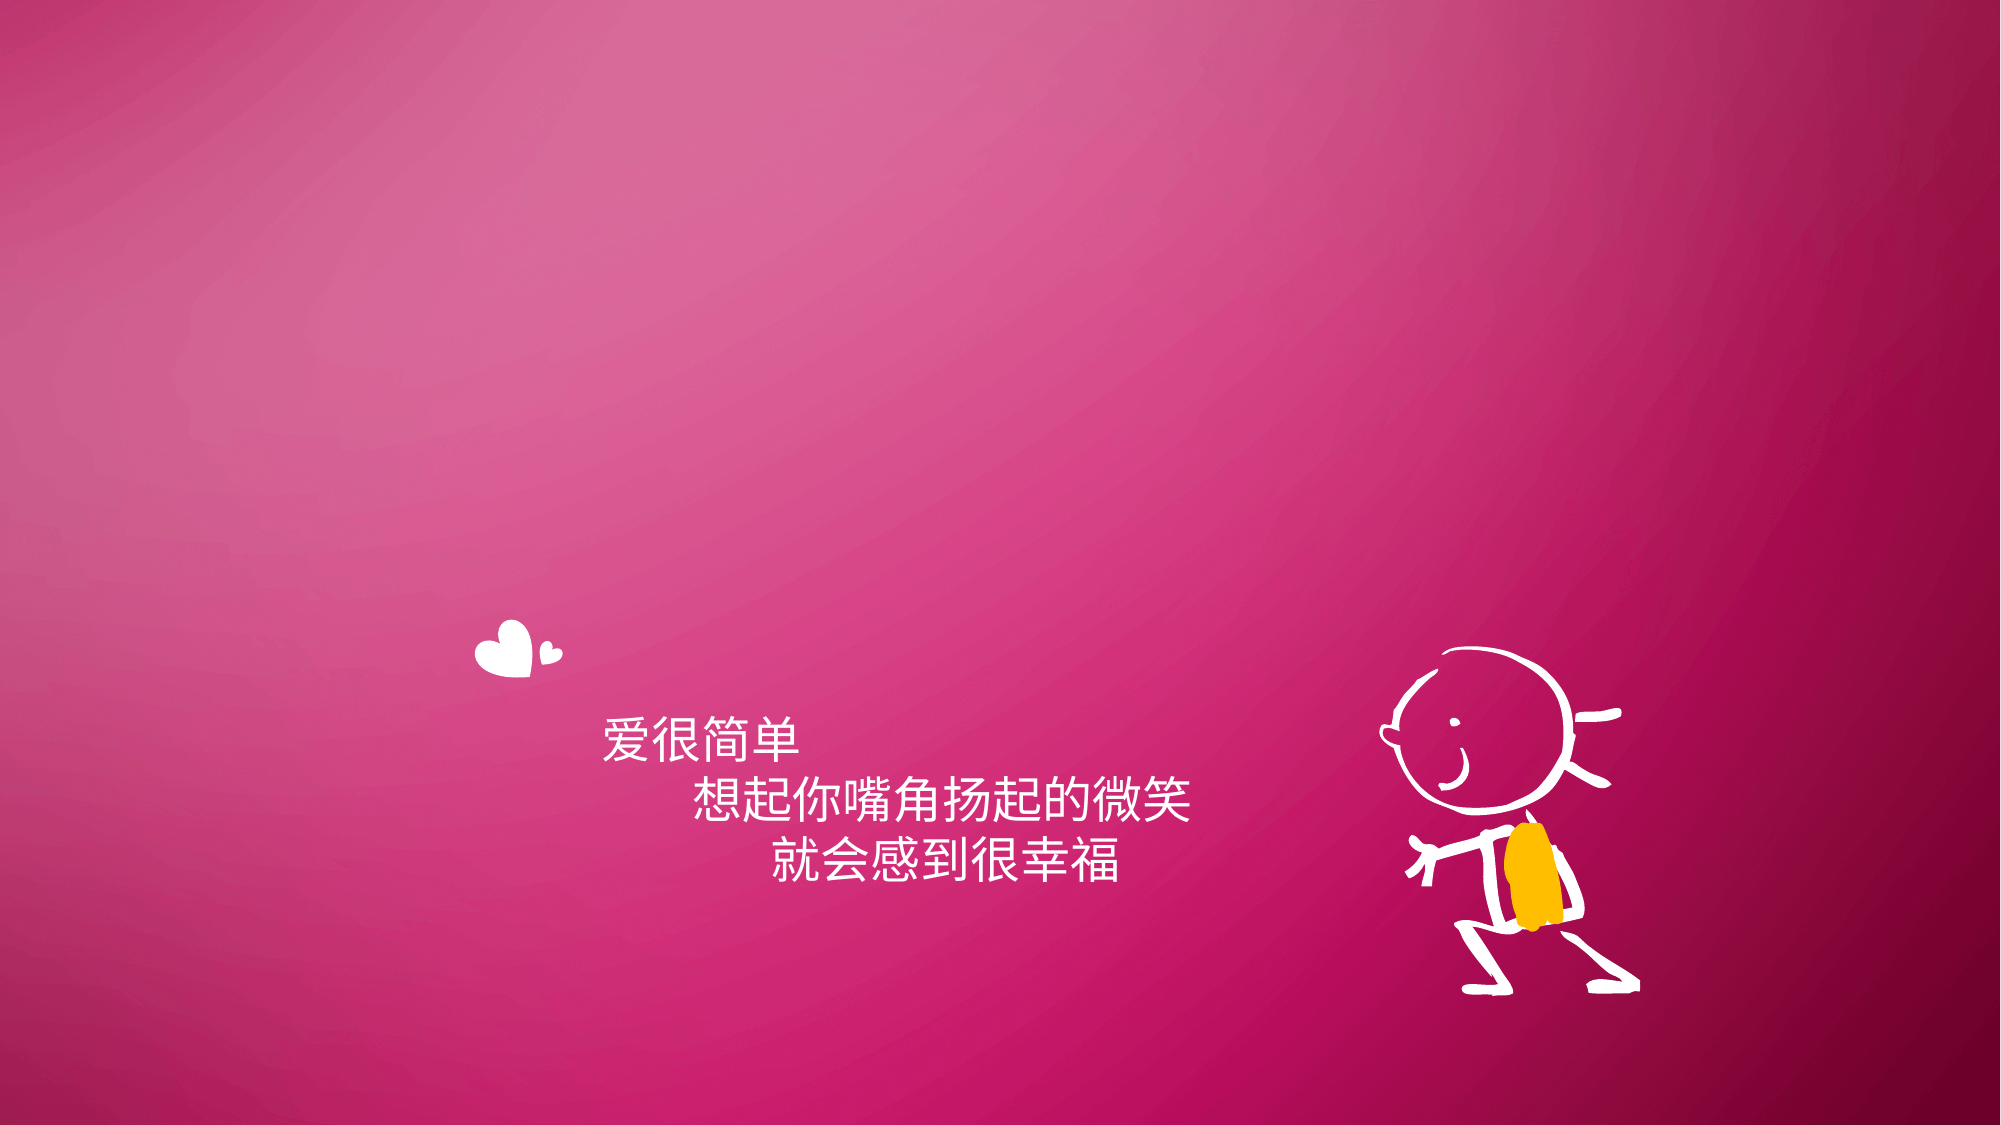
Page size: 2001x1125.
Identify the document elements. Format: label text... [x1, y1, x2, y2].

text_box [488, 619, 548, 697]
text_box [1374, 644, 1642, 999]
picture [0, 0, 2001, 1125]
text_box 爱很简单 想起你嘴角扬起的微笑 就会感到很幸福 [586, 700, 1369, 896]
